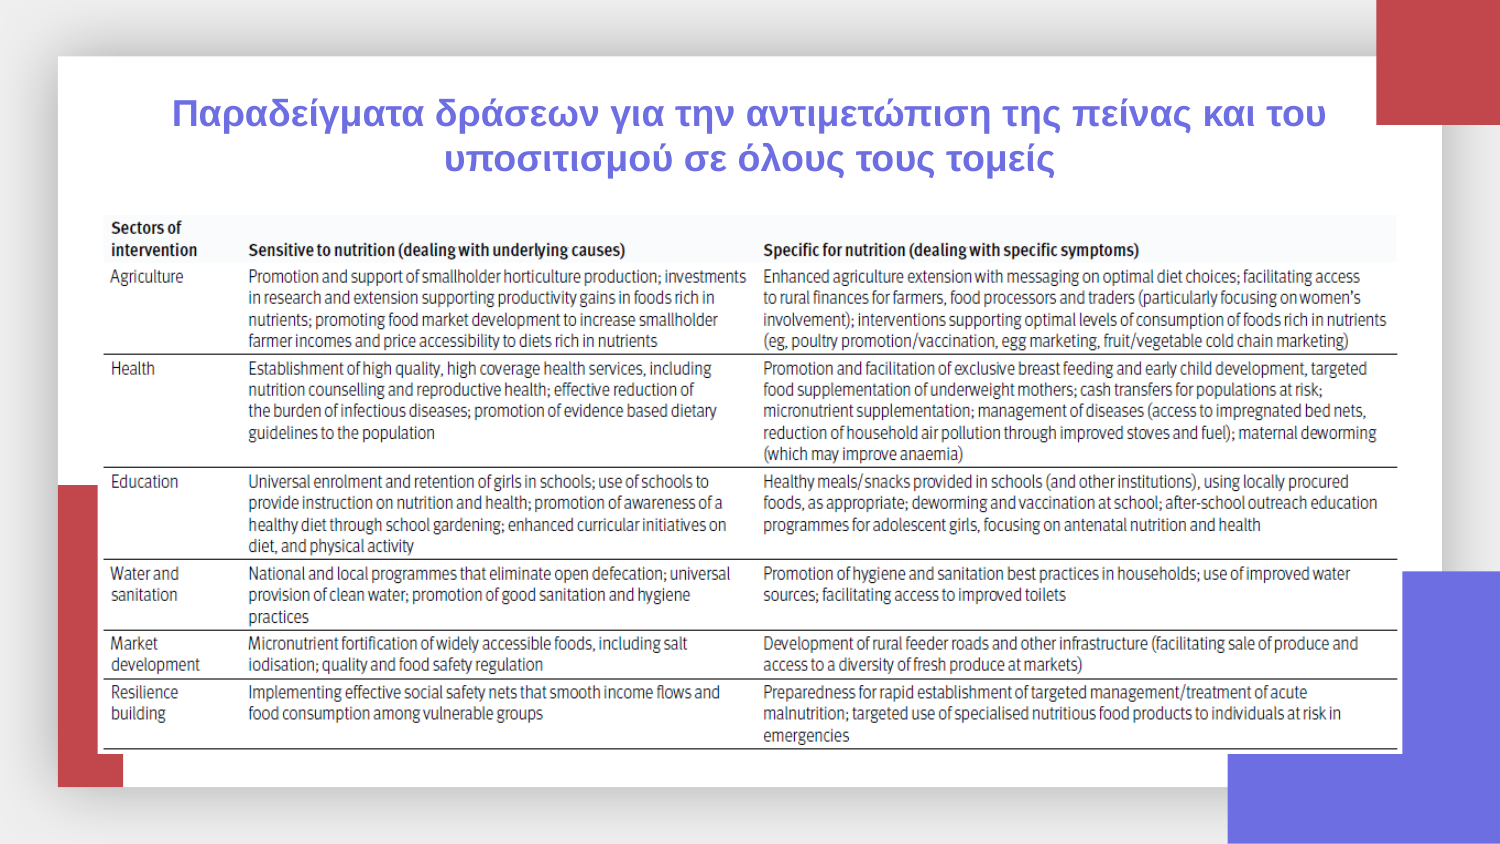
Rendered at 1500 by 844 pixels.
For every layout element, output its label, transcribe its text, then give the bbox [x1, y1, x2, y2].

title Παραδείγματα δράσεων για την αντιμετώπιση της πείνας και του υποσιτισμού σε όλους τους τομείς [118, 100, 1382, 195]
picture [97, 211, 1403, 755]
